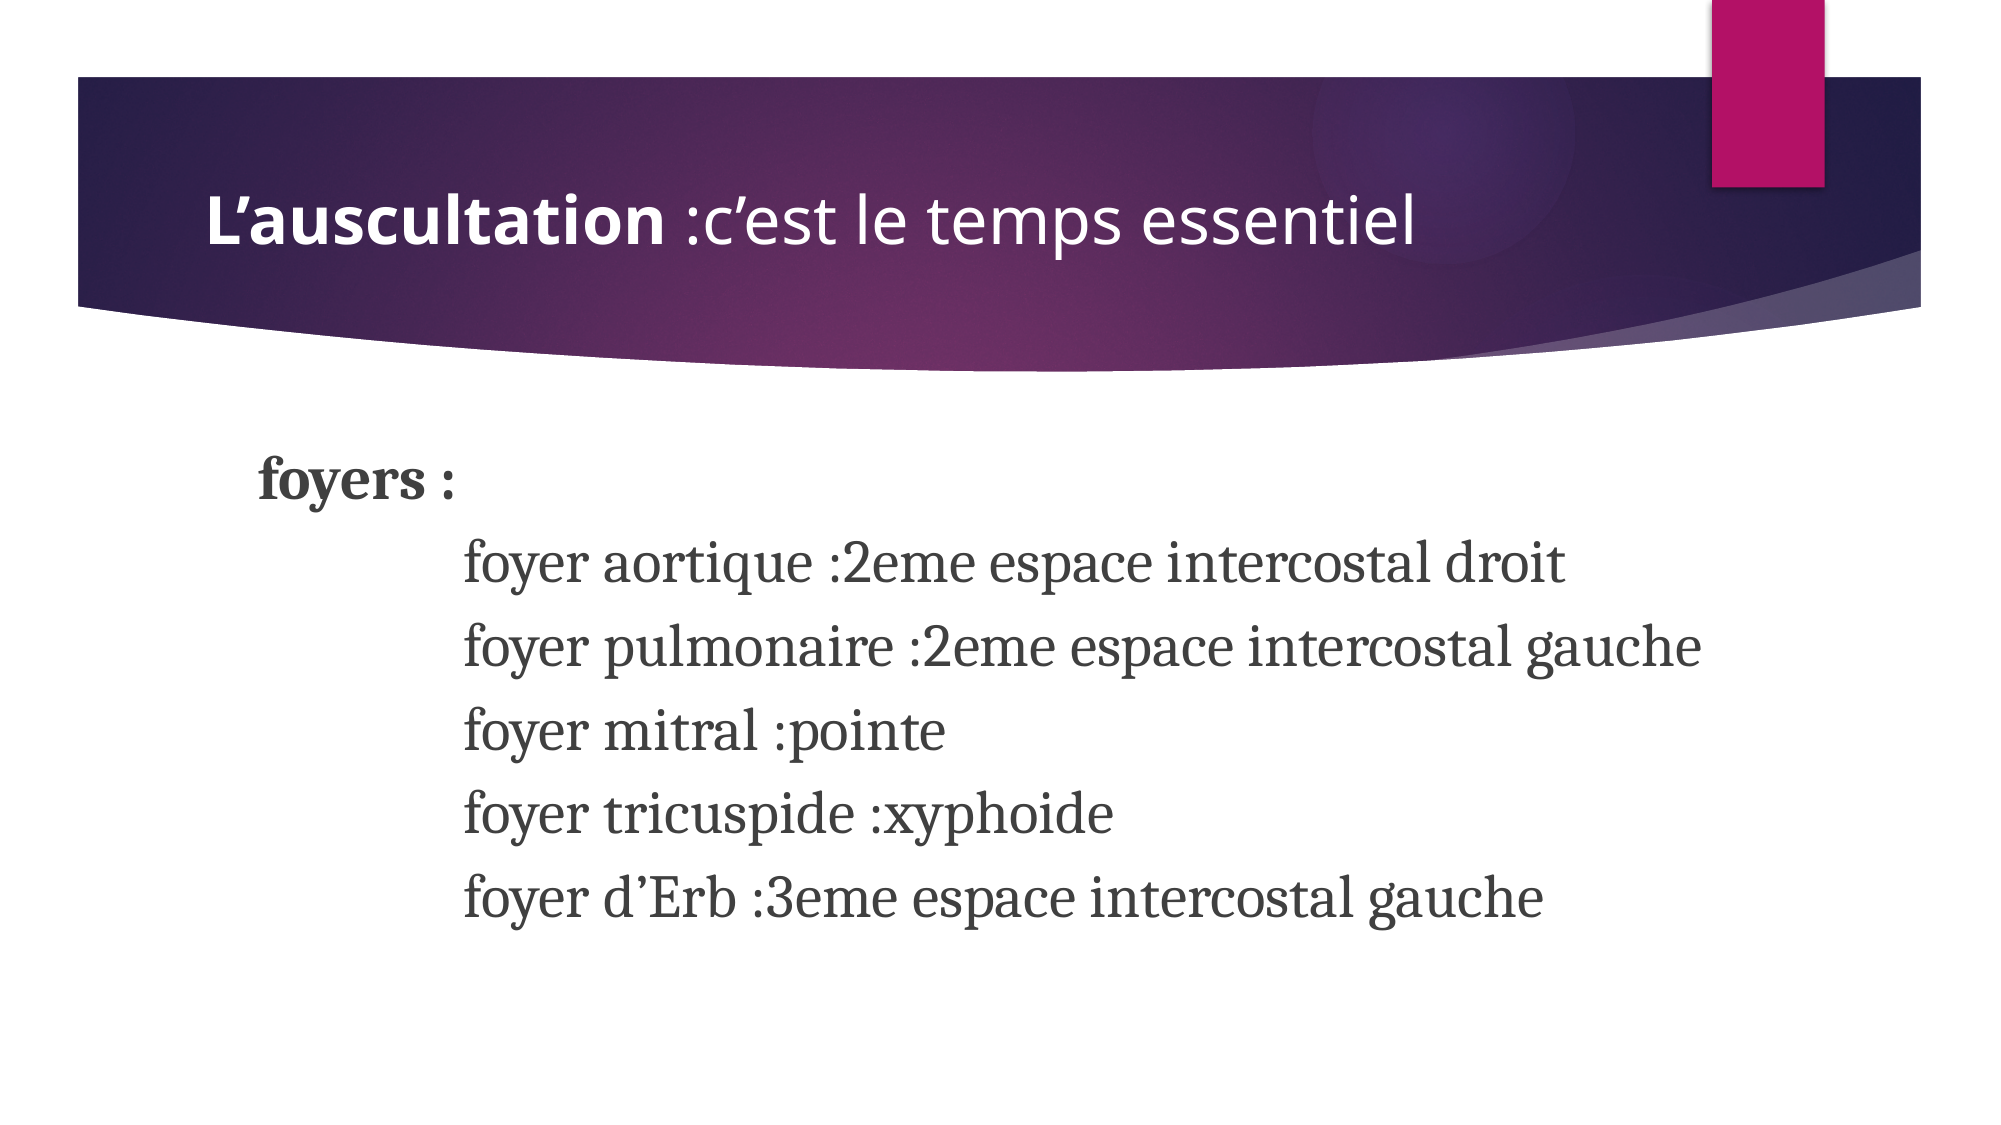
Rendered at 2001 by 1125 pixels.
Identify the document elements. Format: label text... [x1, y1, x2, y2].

title L’auscultation :c’est le temps essentiel [189, 159, 1627, 276]
list foyers : foyer aortique :2eme espace intercostal droit foyer pulmonaire :2eme espace intercostal gauche foyer mitral :pointe foyer tricuspide :xyphoide foyer d’Erb :3eme espace intercostal gauche [124, 390, 1900, 1110]
